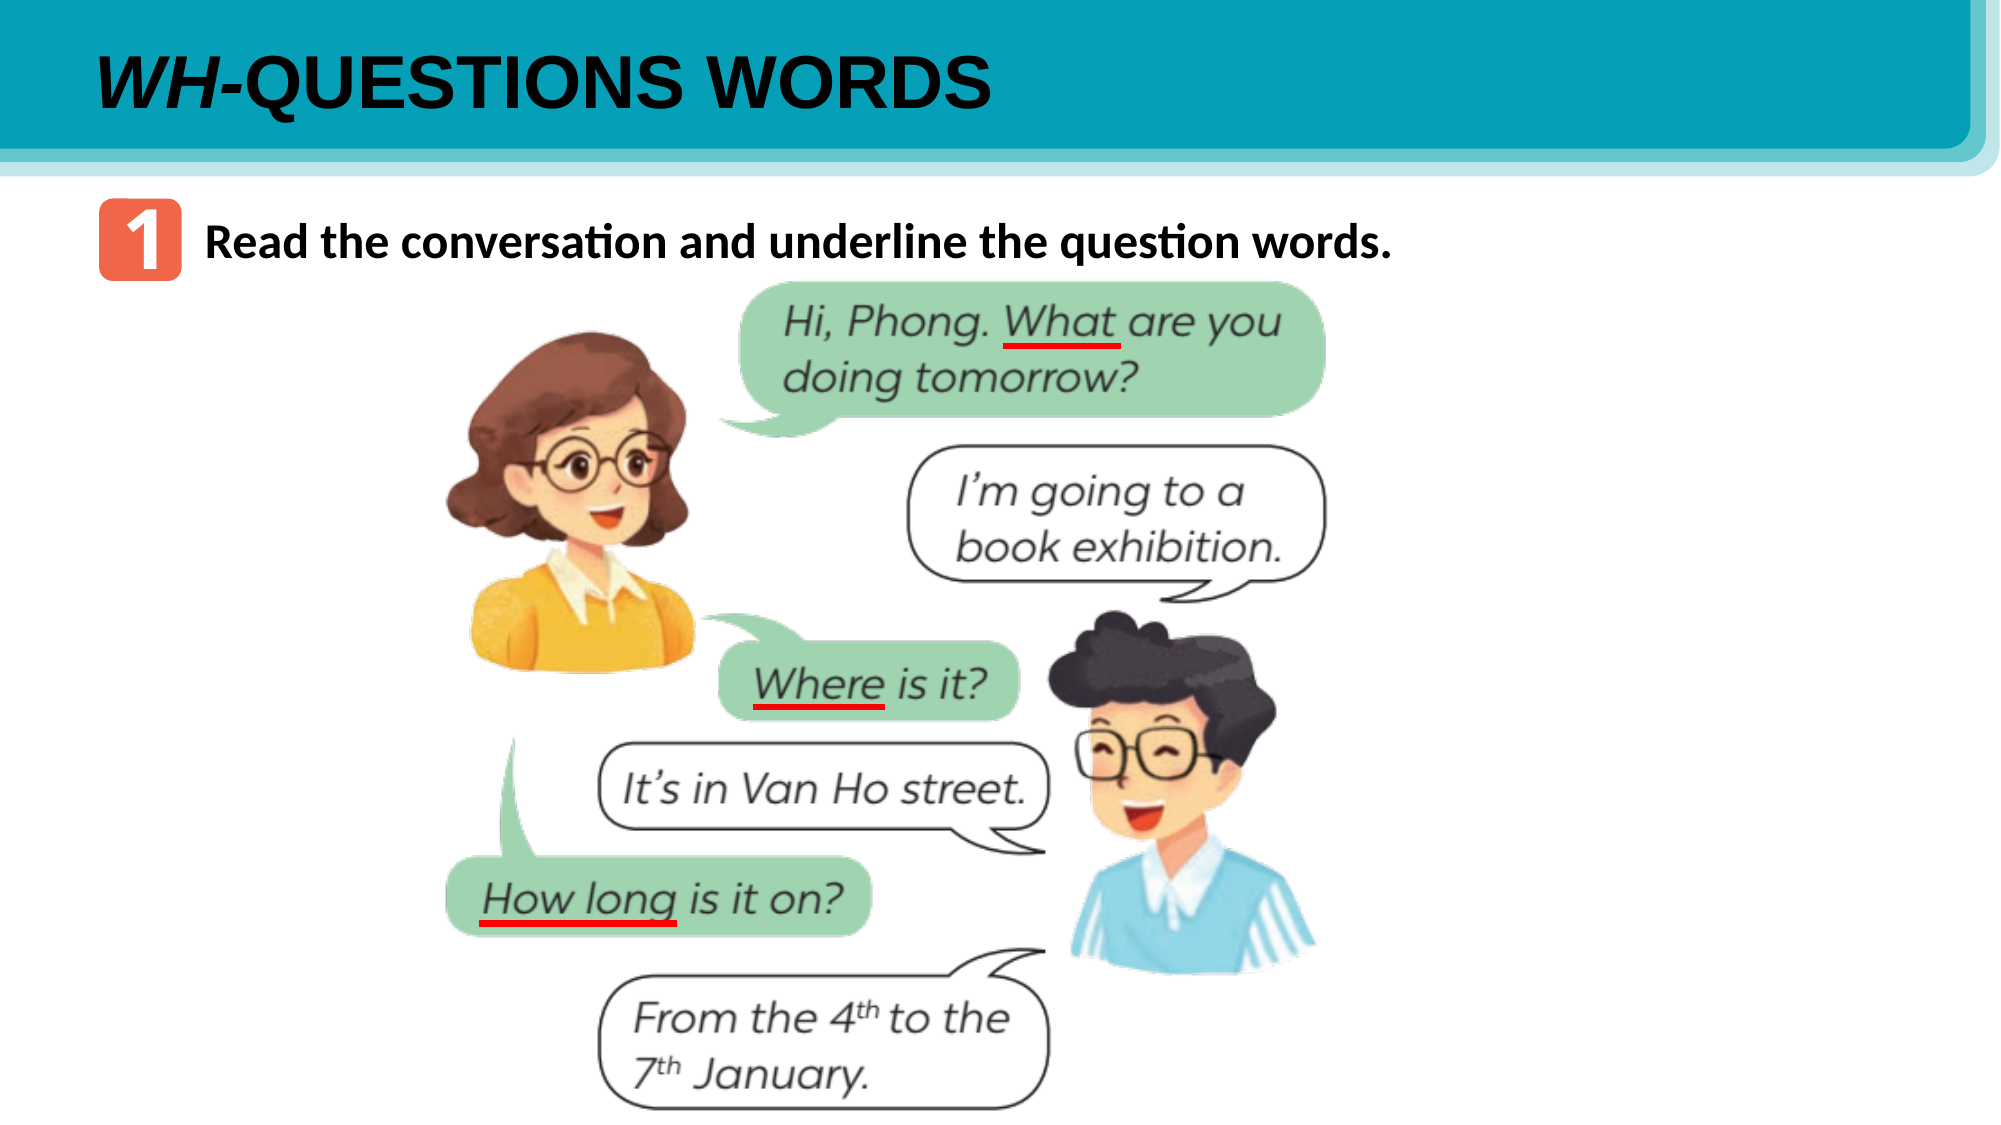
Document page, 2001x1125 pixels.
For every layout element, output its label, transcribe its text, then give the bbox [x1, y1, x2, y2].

text_box Read the conversation and underline the question words. [190, 201, 1887, 277]
text_box [173, 198, 183, 281]
text_box 1 [107, 178, 173, 294]
text_box [98, 198, 107, 281]
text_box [0, 0, 2000, 177]
picture [435, 277, 1335, 1125]
